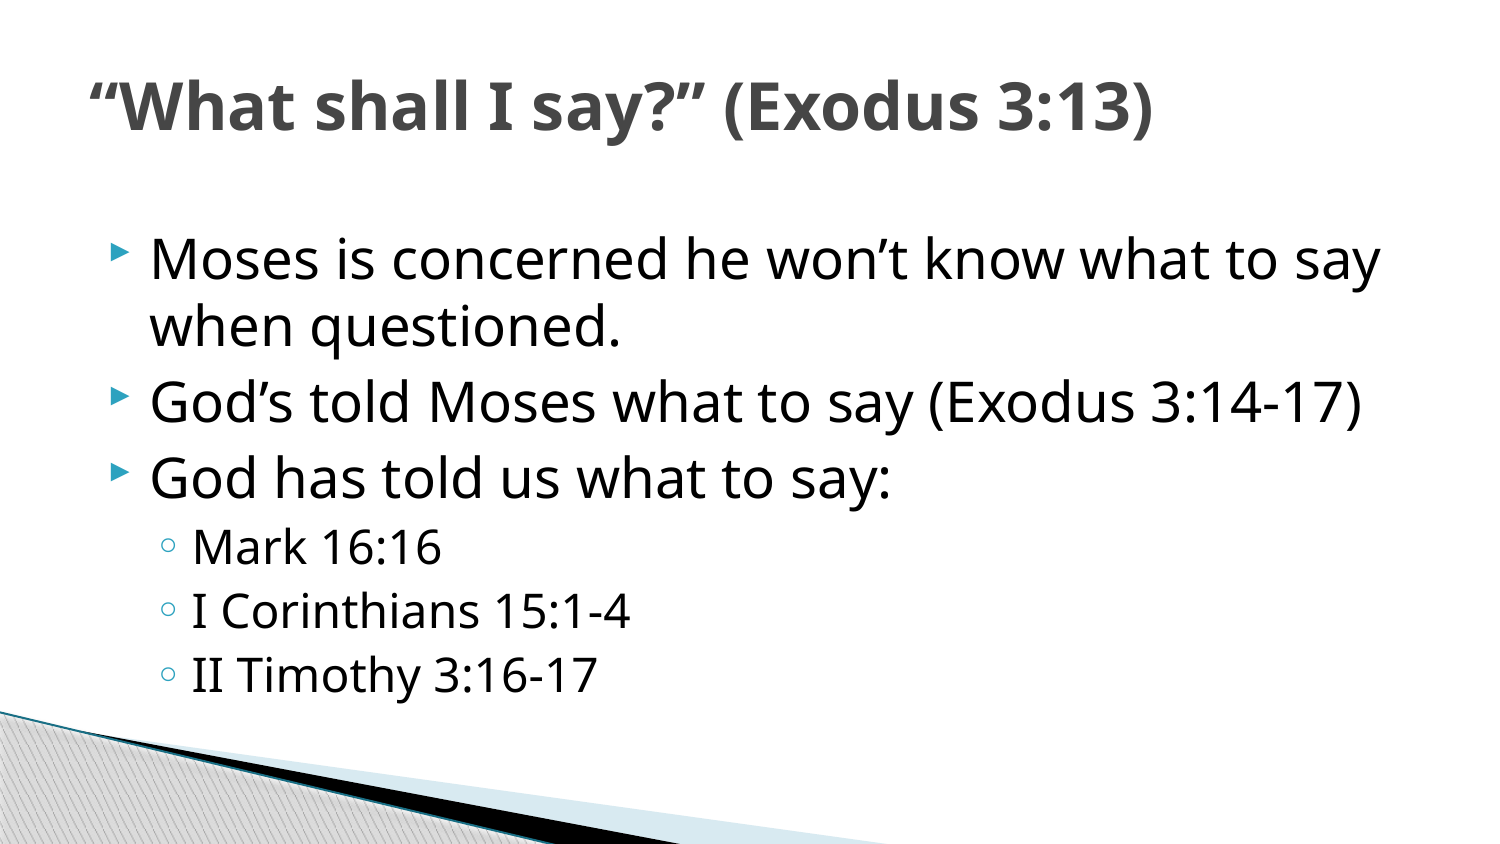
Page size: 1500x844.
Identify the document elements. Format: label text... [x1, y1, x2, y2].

title “What shall I say?” (Exodus 3:13) [75, 33, 1425, 175]
list Moses is concerned he won’t know what to say when questioned. God’s told Moses what to say (Exodus 3:14-17) God has told us what to say: Mark 16:16 I Corinthians 15:1-4 II Timothy 3:16-17 [75, 215, 1425, 740]
